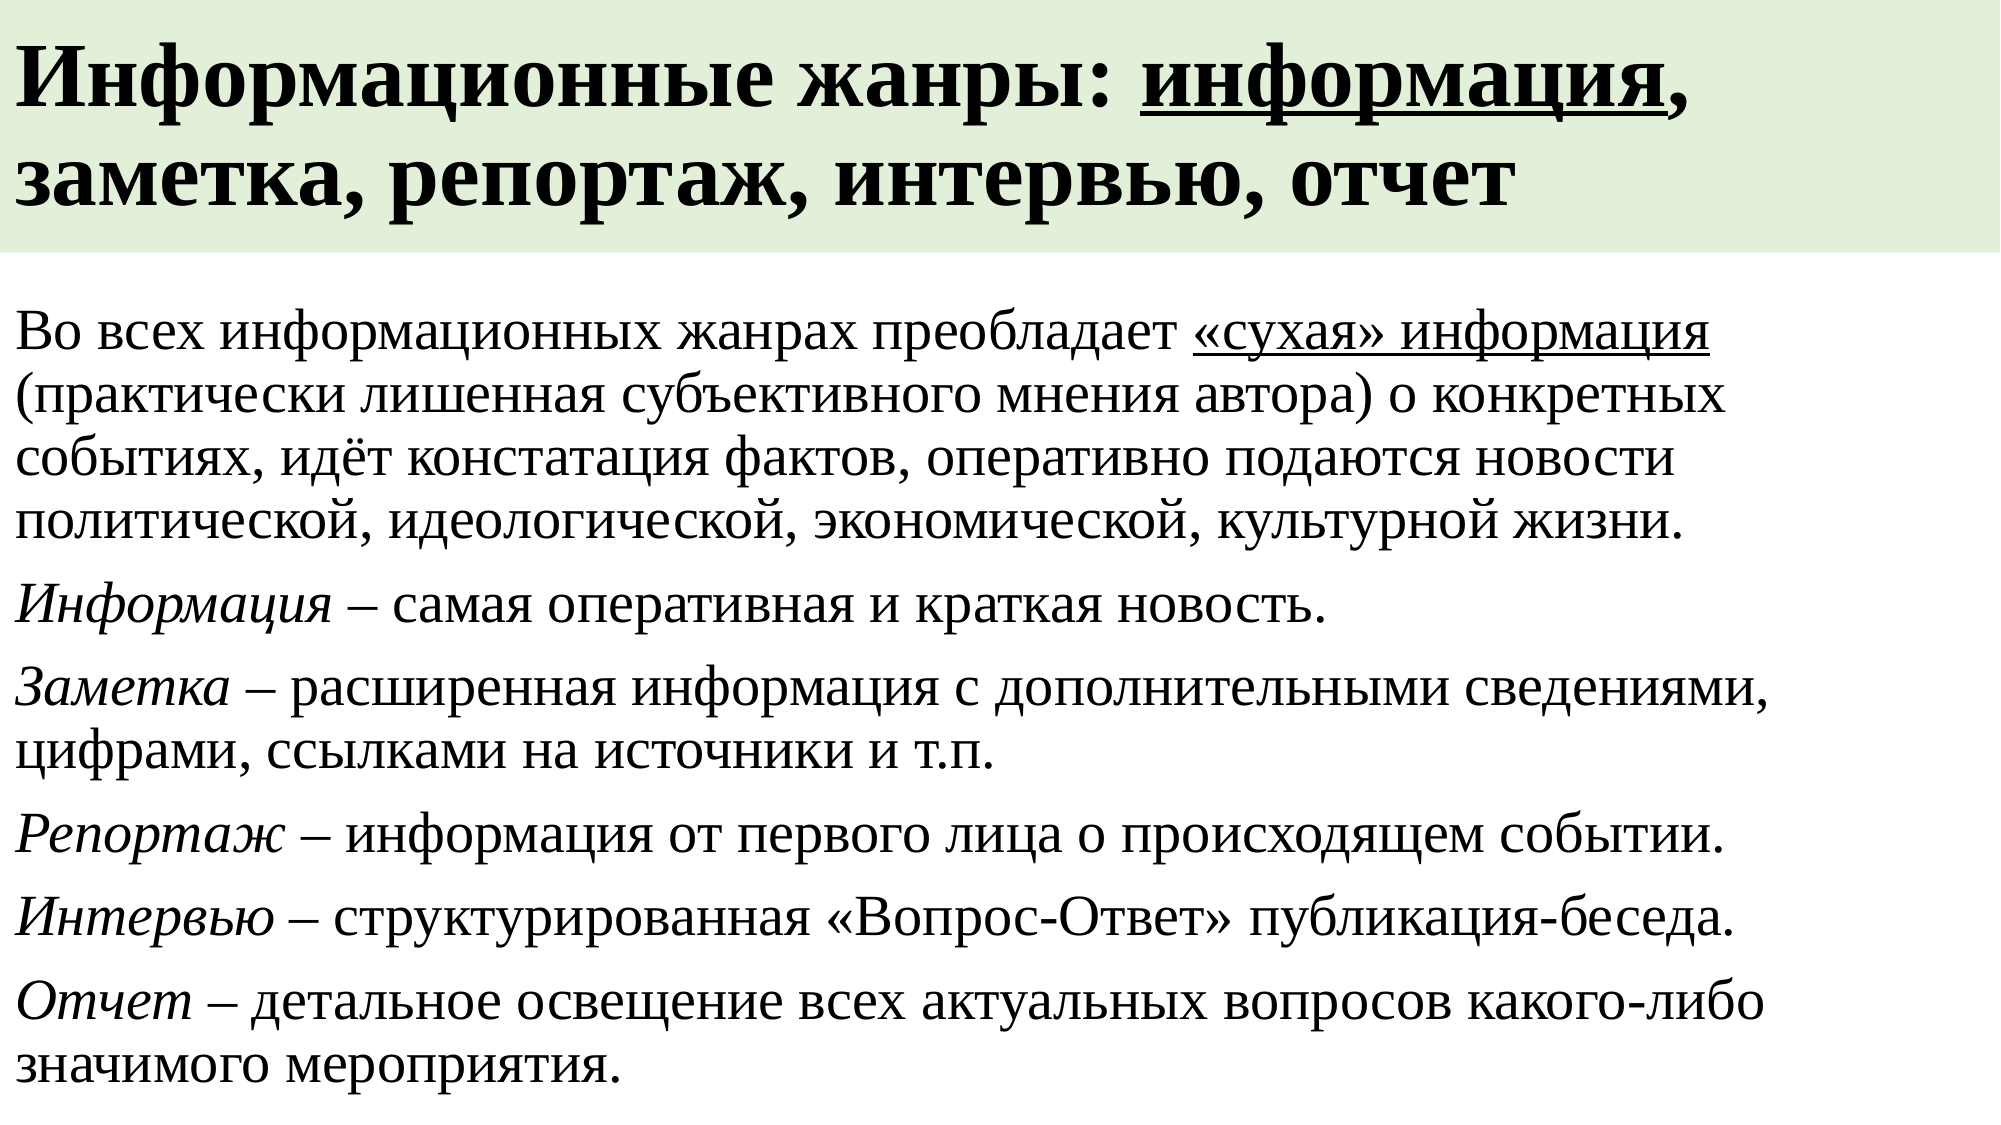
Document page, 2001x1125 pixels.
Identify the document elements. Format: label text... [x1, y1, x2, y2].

list Во всех информационных жанрах преобладает «сухая» информация (практически лишенная субъективного мнения автора) о конкретных событиях, идёт констатация фактов, оперативно подаются новости политической, идеологической, экономической, культурной жизни. Информация – самая оперативная и краткая новость. Заметка – расширенная информация с дополнительными сведениями, цифрами, ссылками на источники и т.п. Репортаж – информация от первого лица о происходящем событии. Интервью – структурированная «Вопрос-Ответ» публикация-беседа. Отчет – детальное освещение всех актуальных вопросов какого-либо значимого мероприятия. [0, 292, 2000, 1125]
title Информационные жанры: информация, заметка, репортаж, интервью, отчет [0, 0, 2000, 253]
